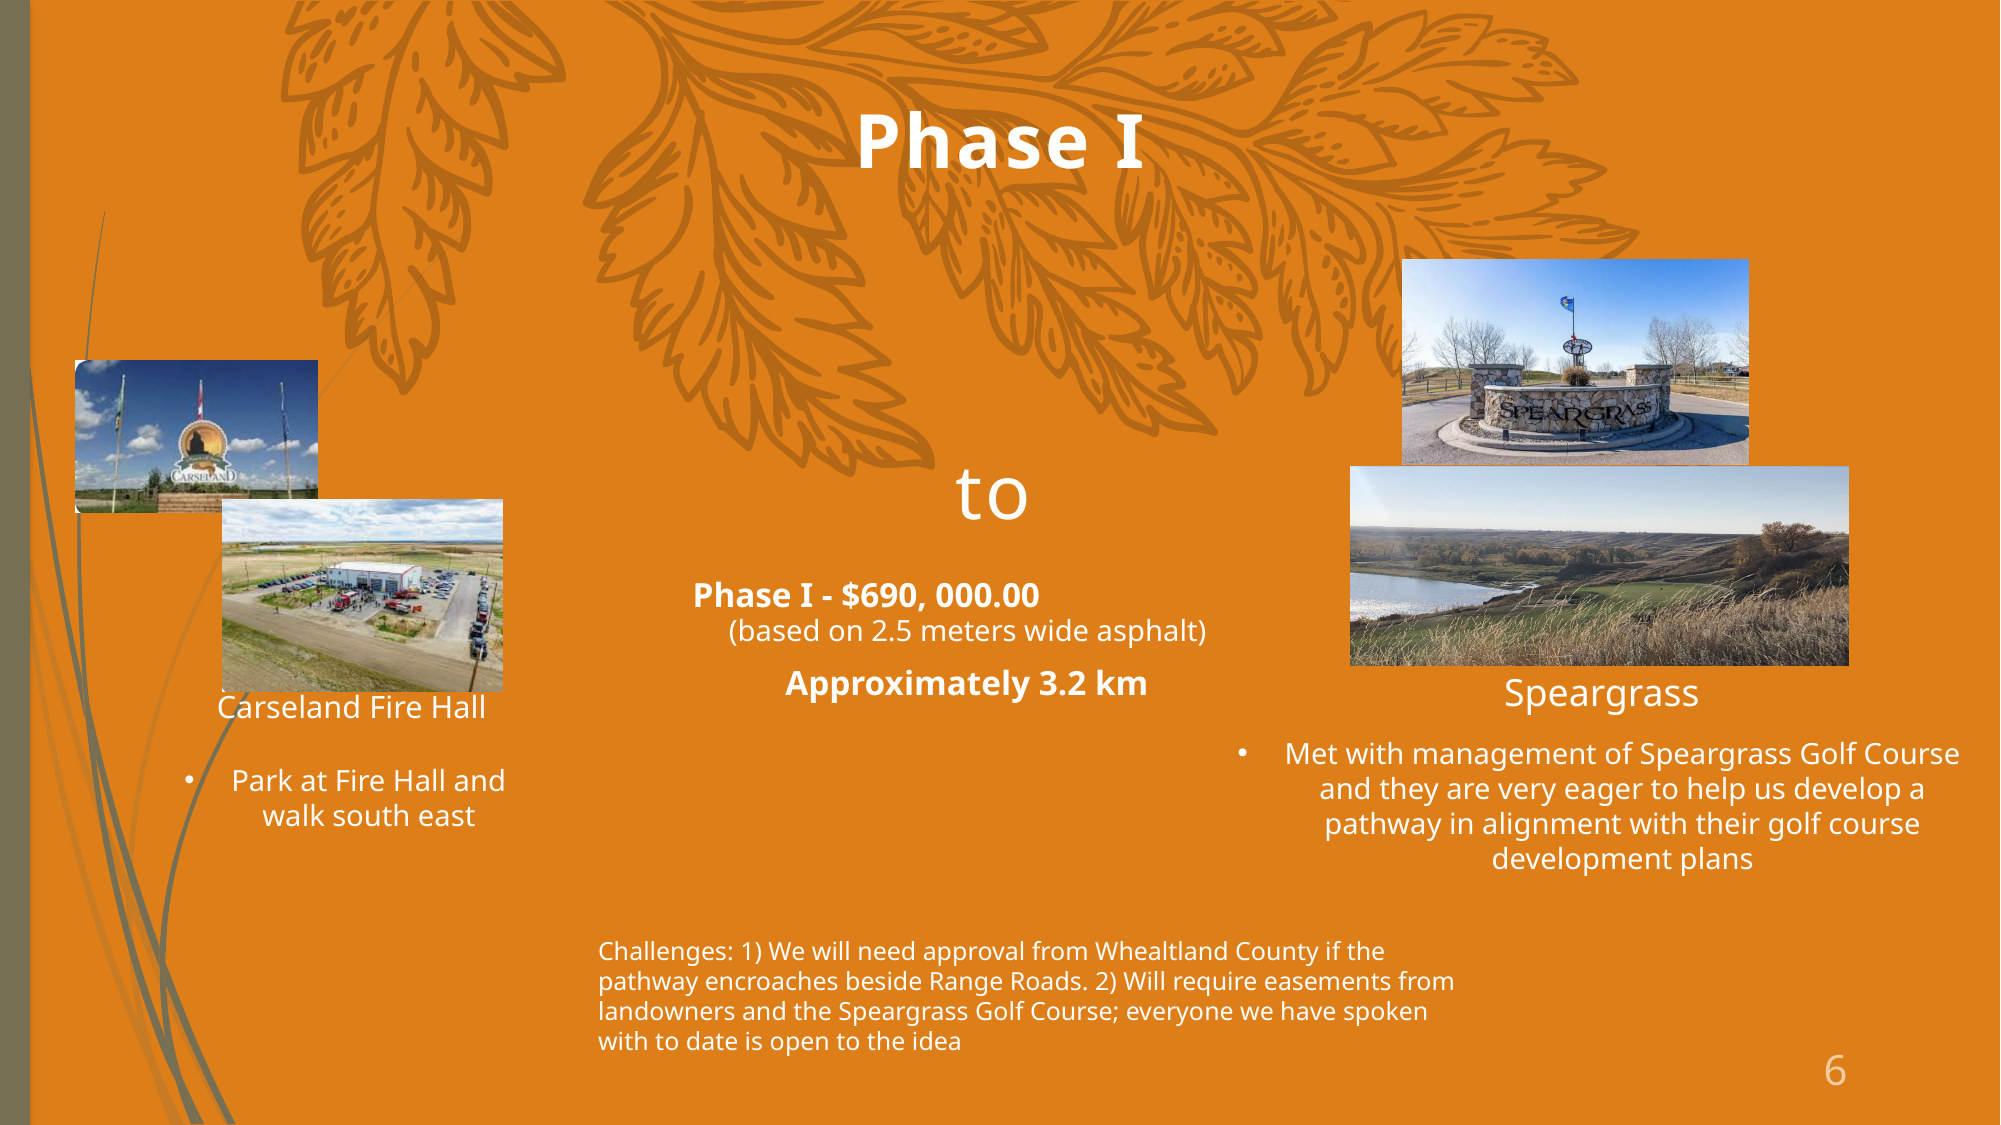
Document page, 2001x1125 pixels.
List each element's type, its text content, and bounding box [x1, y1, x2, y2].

text_box Met with management of Speargrass Golf Course and they are very eager to help us develop a pathway in alignment with their golf course development plans [1214, 727, 1985, 883]
picture [1350, 259, 1849, 666]
list Phase I - $690, 000.00 (based on 2.5 meters wide asphalt) Approximately 3.2 km ​ [665, 573, 1278, 757]
picture [75, 360, 503, 692]
list Carseland Fire Hall [196, 700, 529, 754]
list to [878, 410, 1110, 569]
text_box Park at Fire Hall and walk south east [162, 754, 529, 840]
slide_number 6 [1412, 1042, 1863, 1103]
text_box Speargrass [1489, 674, 1715, 721]
text_box Challenges: 1) We will need approval from Whealtland County if the pathway encroaches beside Range Roads. 2) Will require easements from landowners and the Speargrass Golf Course; everyone we have spoken with to date is open to the idea [583, 928, 1482, 1063]
title Phase I [0, 85, 2000, 221]
